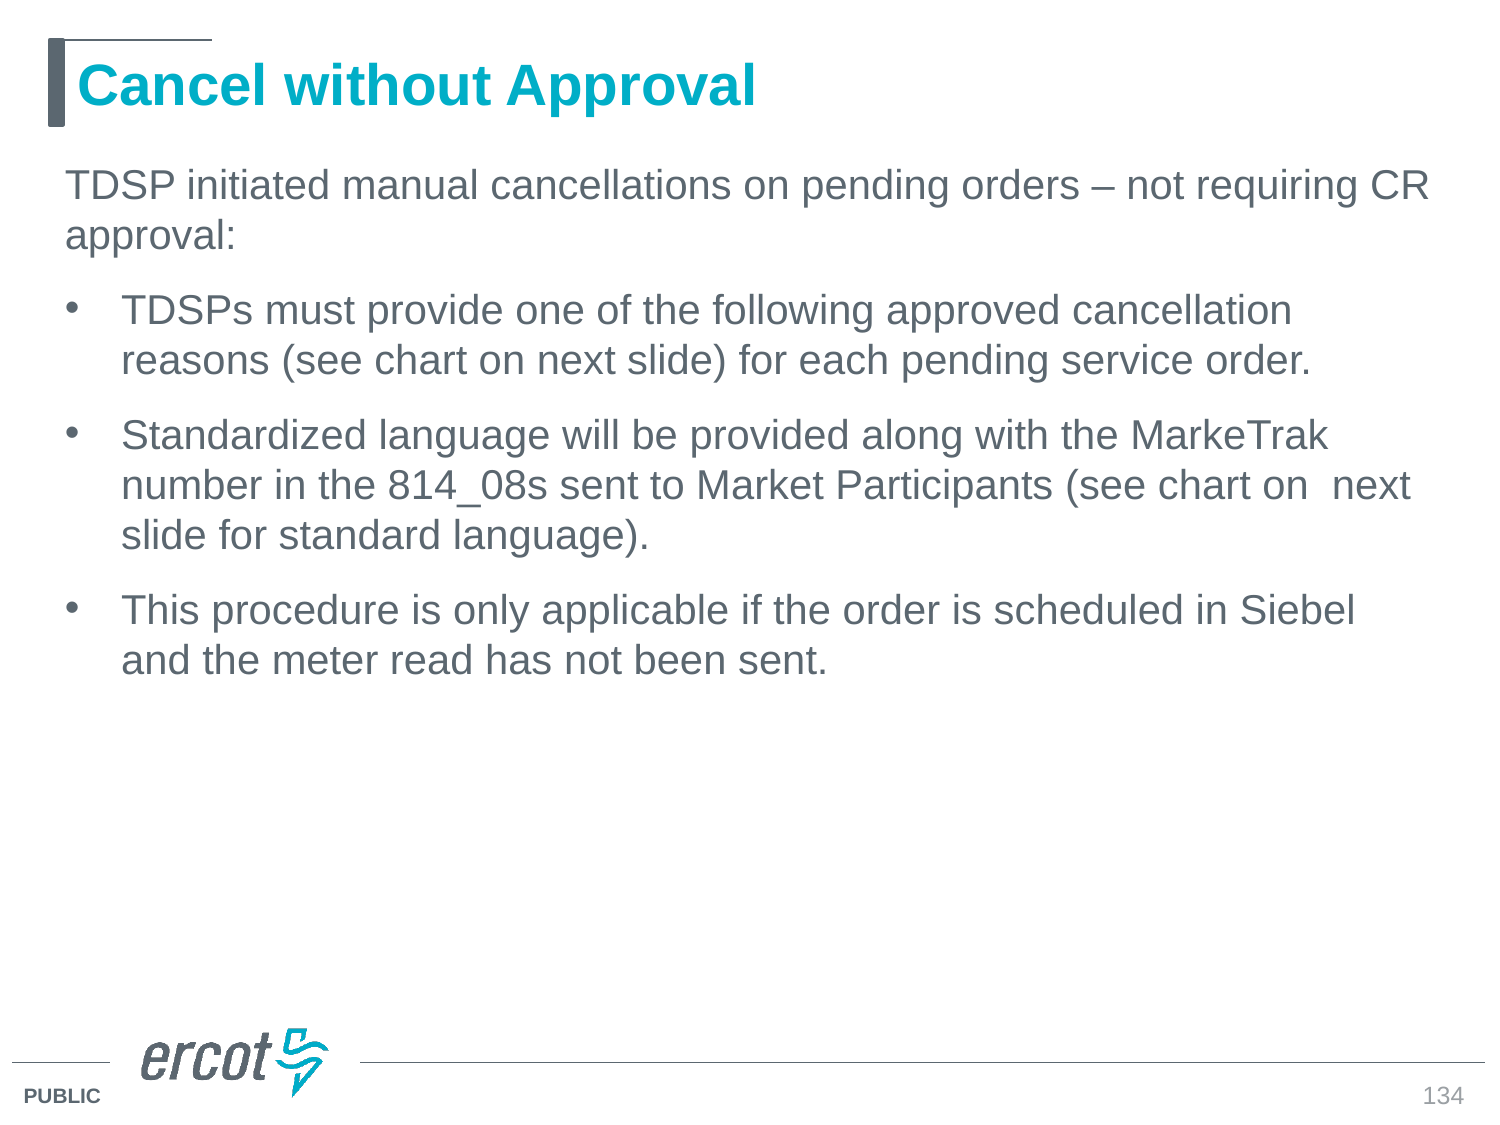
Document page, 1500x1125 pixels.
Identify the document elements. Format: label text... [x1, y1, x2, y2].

slide_number 134 [1400, 1076, 1488, 1113]
title Cancel without Approval [62, 39, 1450, 125]
picture [137, 1024, 332, 1100]
list TDSP initiated manual cancellations on pending orders – not requiring CR approval: TDSPs must provide one of the following approved cancellation reasons (see chart on next slide) for each pending service order. Standardized language will be provided along with the MarkeTrak number in the 814_08s sent to Market Participants (see chart on next slide for standard language). This procedure is only applicable if the order is scheduled in Siebel and the meter read has not been sent. [50, 149, 1450, 900]
